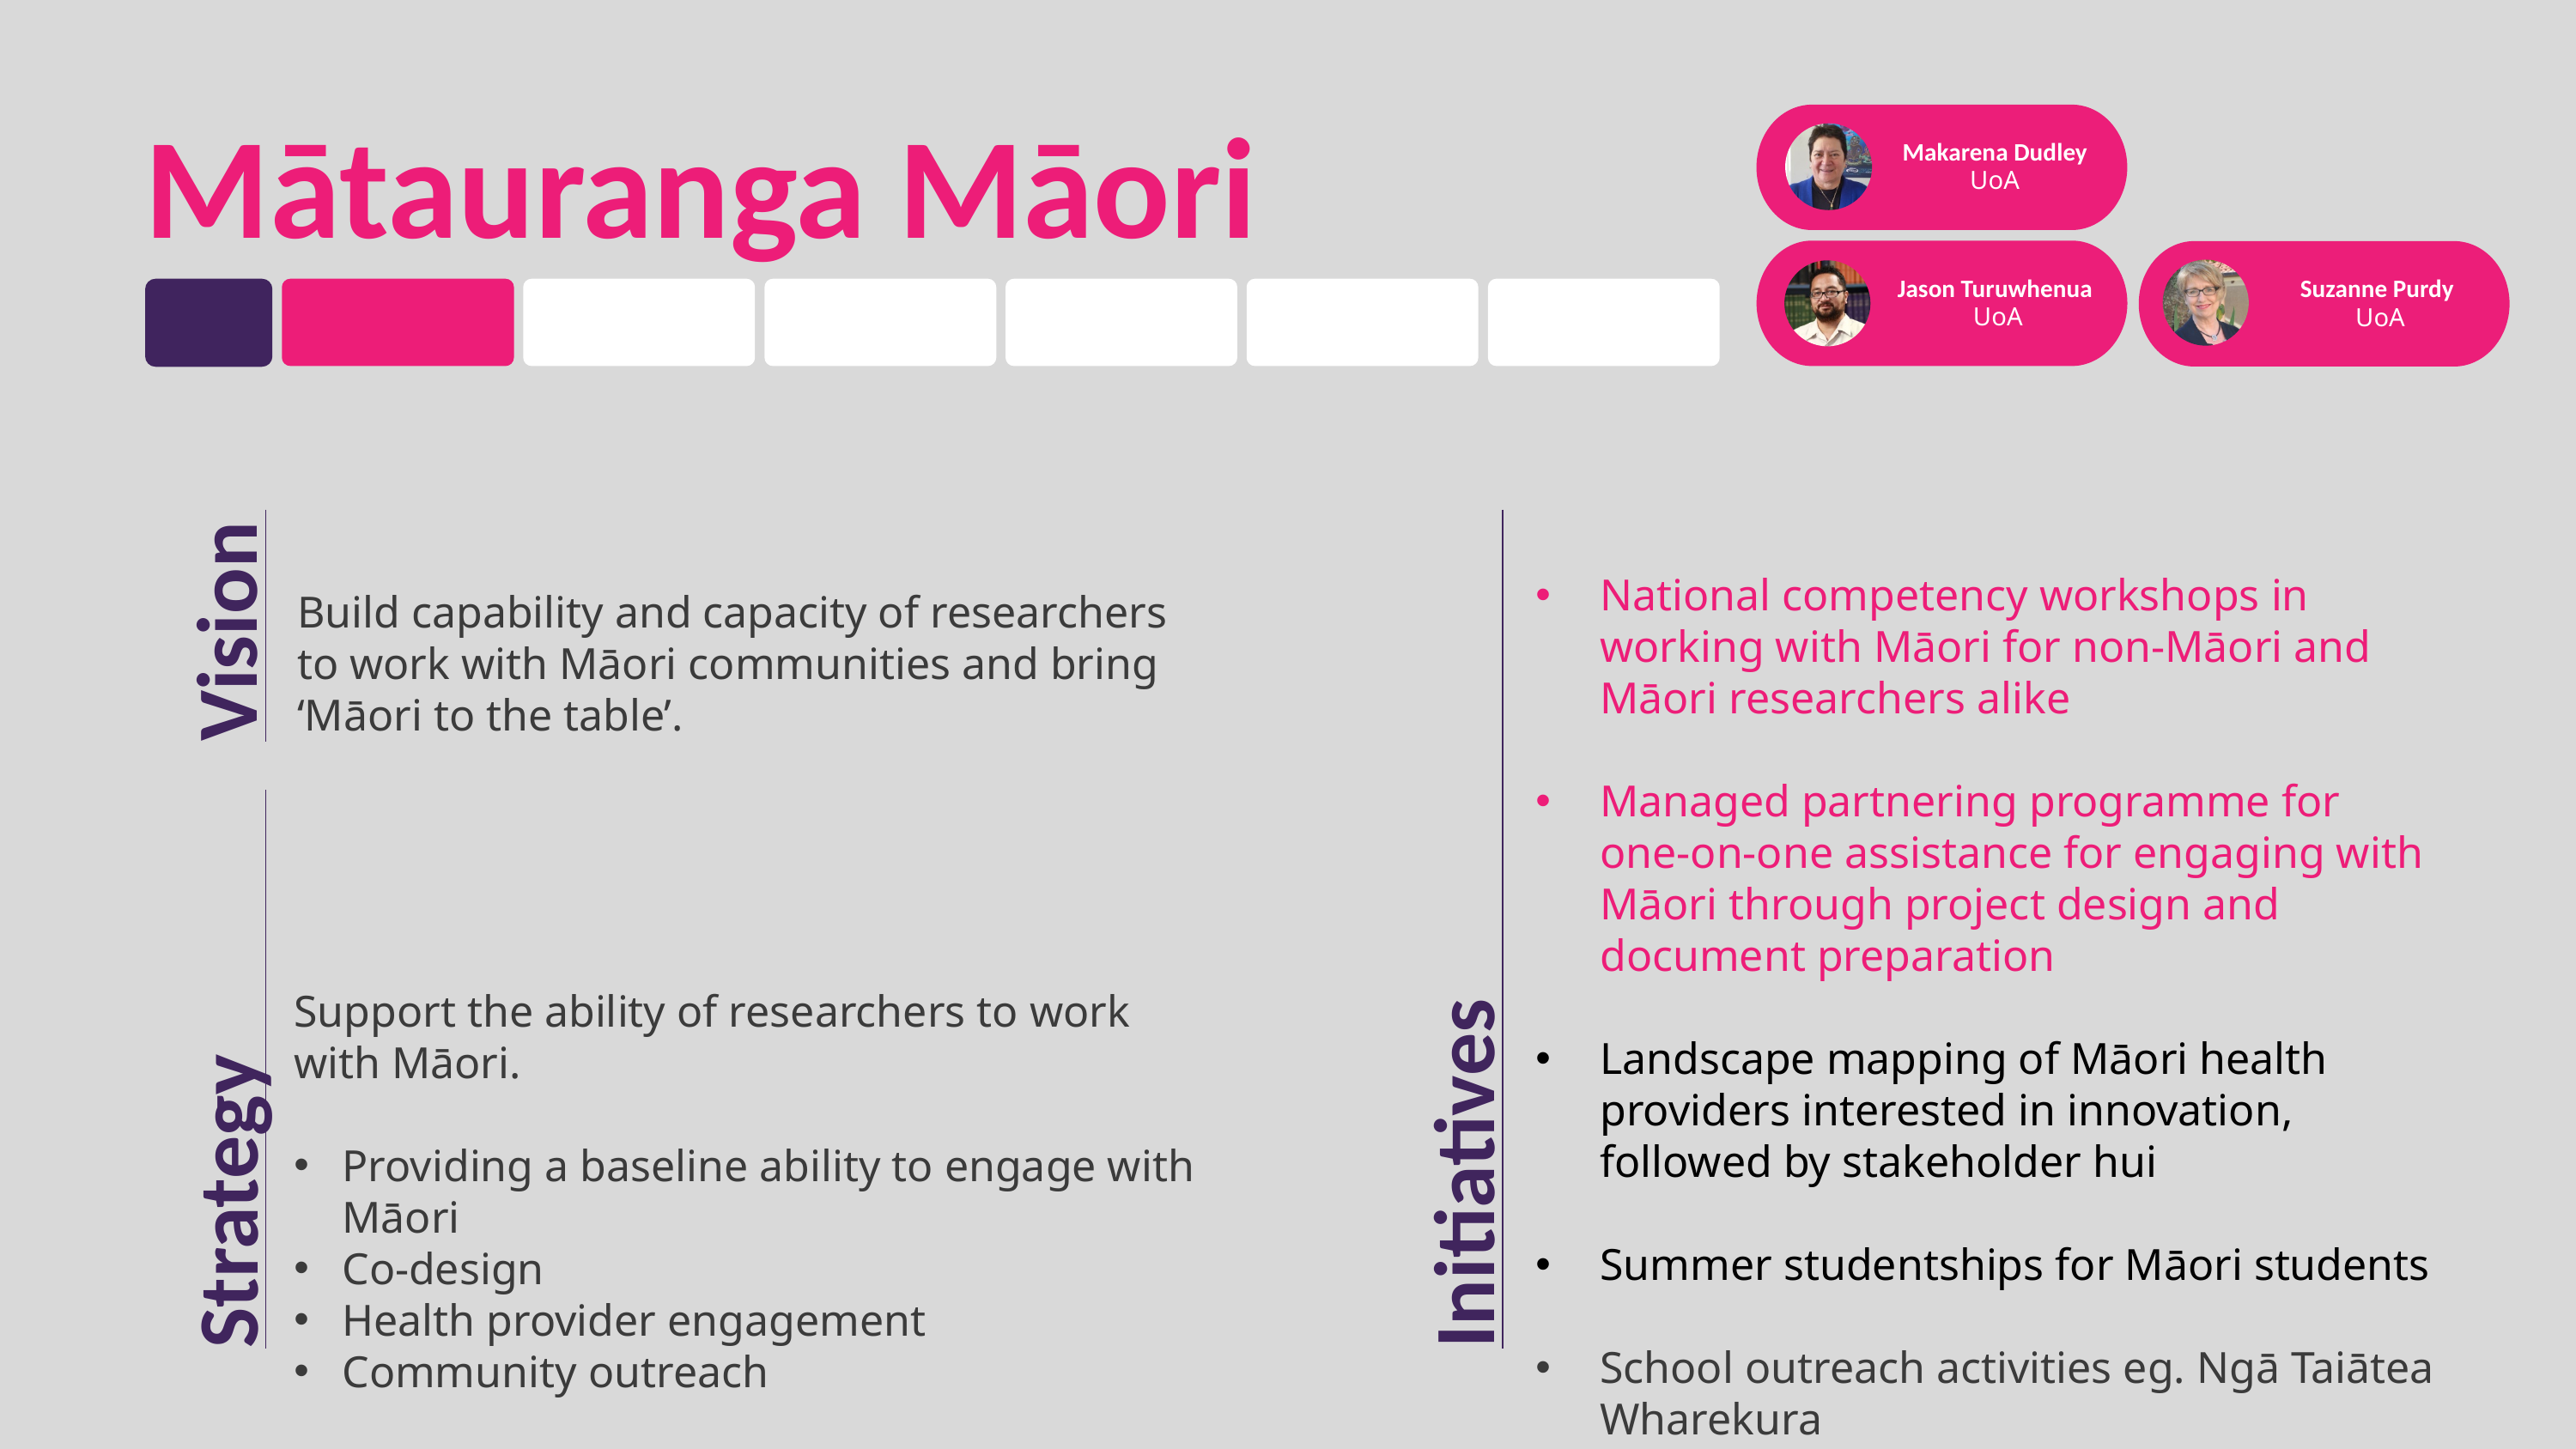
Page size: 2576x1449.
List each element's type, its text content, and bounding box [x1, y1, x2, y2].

text_box Mātauranga Māori [145, 129, 1758, 267]
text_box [764, 278, 997, 367]
text_box National competency workshops in working with Māori for non-Māori and Māori researchers alike Managed partnering programme for one-on-one assistance for engaging with Māori through project design and document preparation Landscape mapping of Māori health providers interested in innovation, followed by stakeholder hui Summer studentships for Māori students School outreach activities eg. Ngā Taiātea Wharekura [1535, 567, 2439, 1444]
text_box Initiatives [1374, 914, 1498, 1349]
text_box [2138, 240, 2510, 367]
picture [2162, 259, 2250, 346]
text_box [1487, 278, 1720, 367]
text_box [1246, 278, 1479, 367]
text_box Support the ability of researchers to work with Māori. Providing a baseline ability to engage with Māori Co-design Health provider engagement Community outreach [294, 984, 1202, 1397]
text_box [282, 278, 514, 367]
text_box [1005, 278, 1238, 367]
picture [1783, 259, 1871, 347]
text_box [1756, 240, 2128, 367]
text_box Build capability and capacity of researchers to work with Māori communities and bring ‘Māori to the table’. [297, 585, 1206, 740]
text_box Strategy [137, 1005, 262, 1349]
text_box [144, 278, 273, 367]
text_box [523, 278, 756, 367]
text_box Initiatives [1506, 914, 1512, 1349]
text_box Strategy [269, 1005, 275, 1349]
text_box Vision [137, 483, 275, 742]
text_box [1756, 104, 2128, 231]
picture [1784, 123, 1873, 210]
